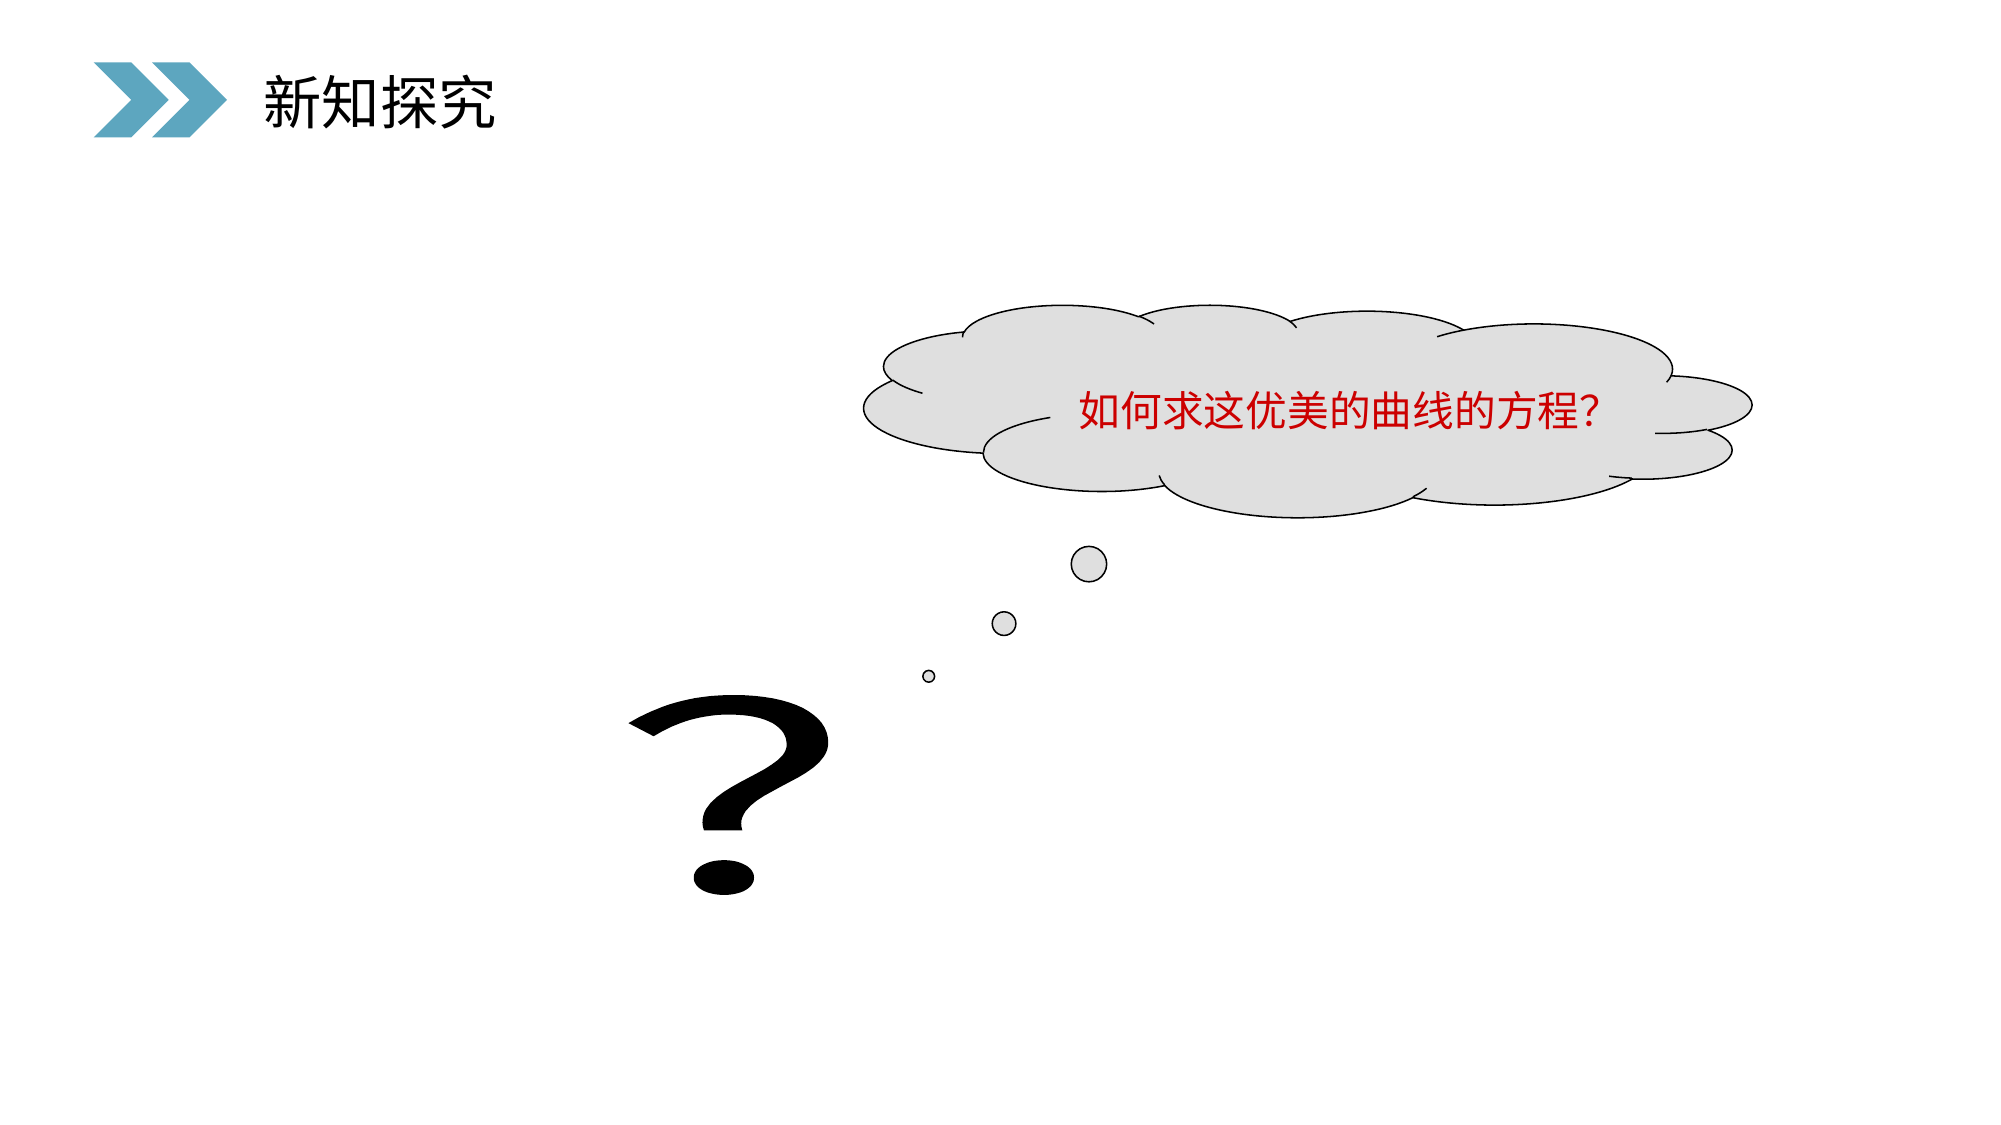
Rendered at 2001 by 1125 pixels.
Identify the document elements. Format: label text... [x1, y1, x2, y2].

text_box 新知探究 [248, 66, 1088, 137]
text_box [628, 304, 1752, 896]
